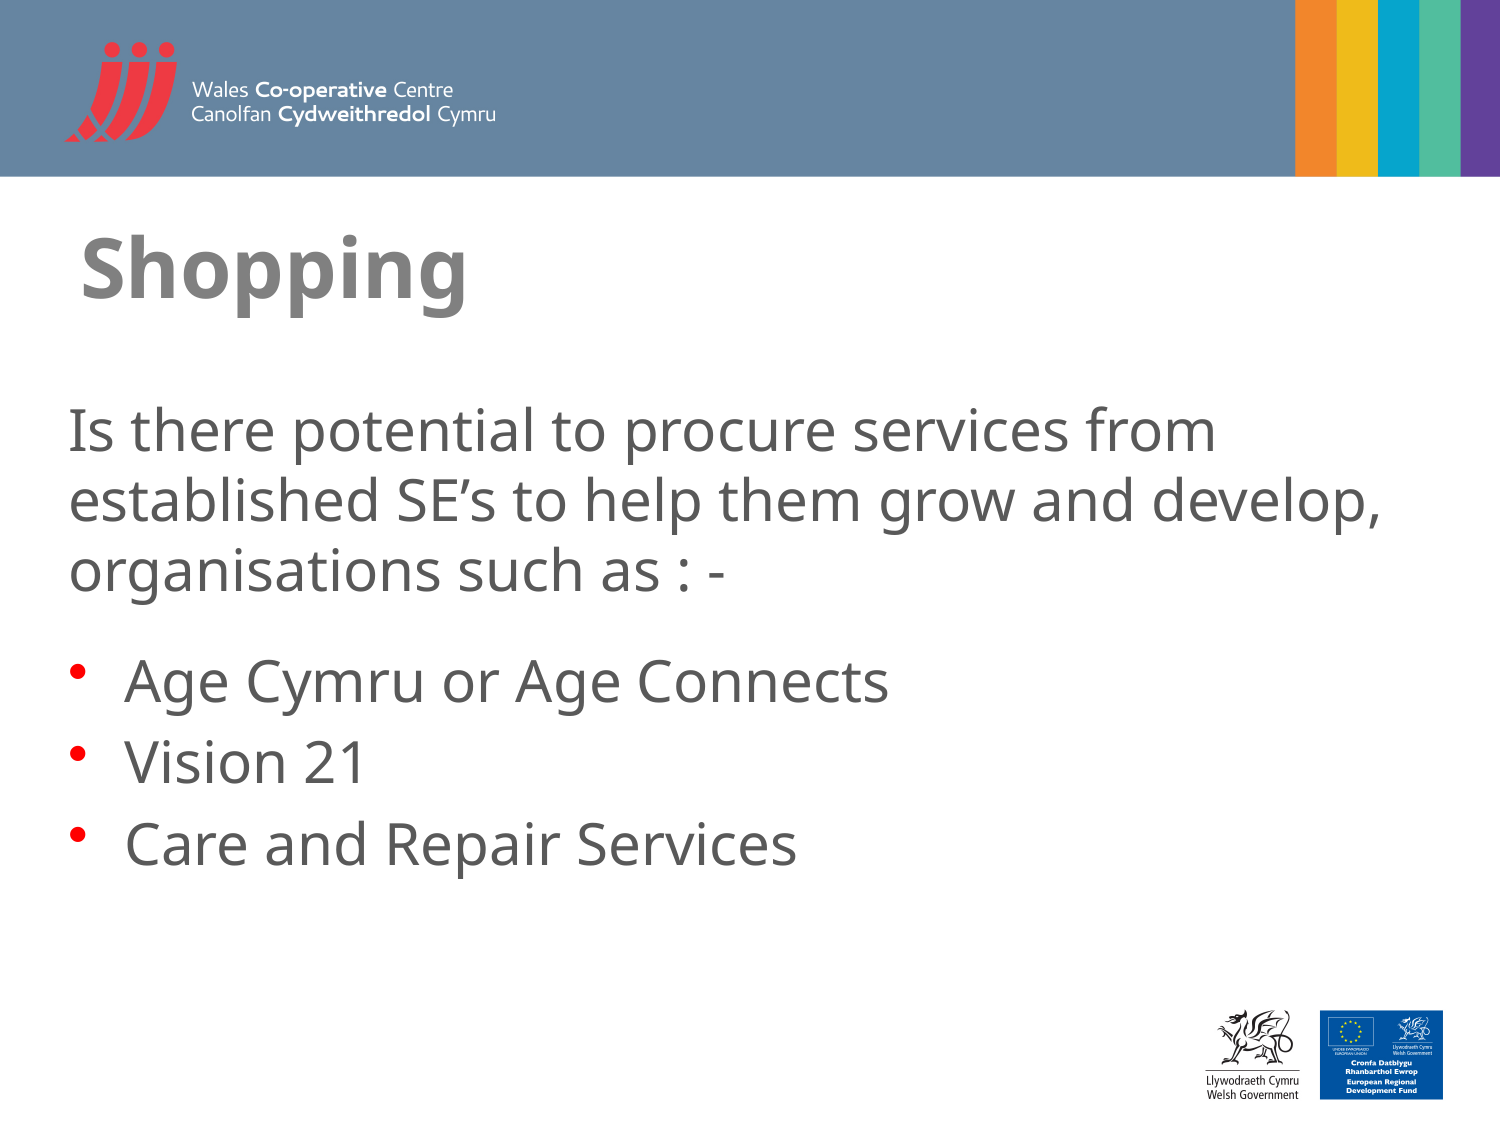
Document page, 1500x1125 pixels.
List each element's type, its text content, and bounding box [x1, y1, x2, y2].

picture [0, 0, 1500, 1125]
list Is there potential to procure services from established SE’s to help them grow and develop, organisations such as : - Age Cymru or Age Connects Vision 21 Care and Repair Services [53, 385, 1441, 991]
title Shopping [64, 208, 1453, 342]
